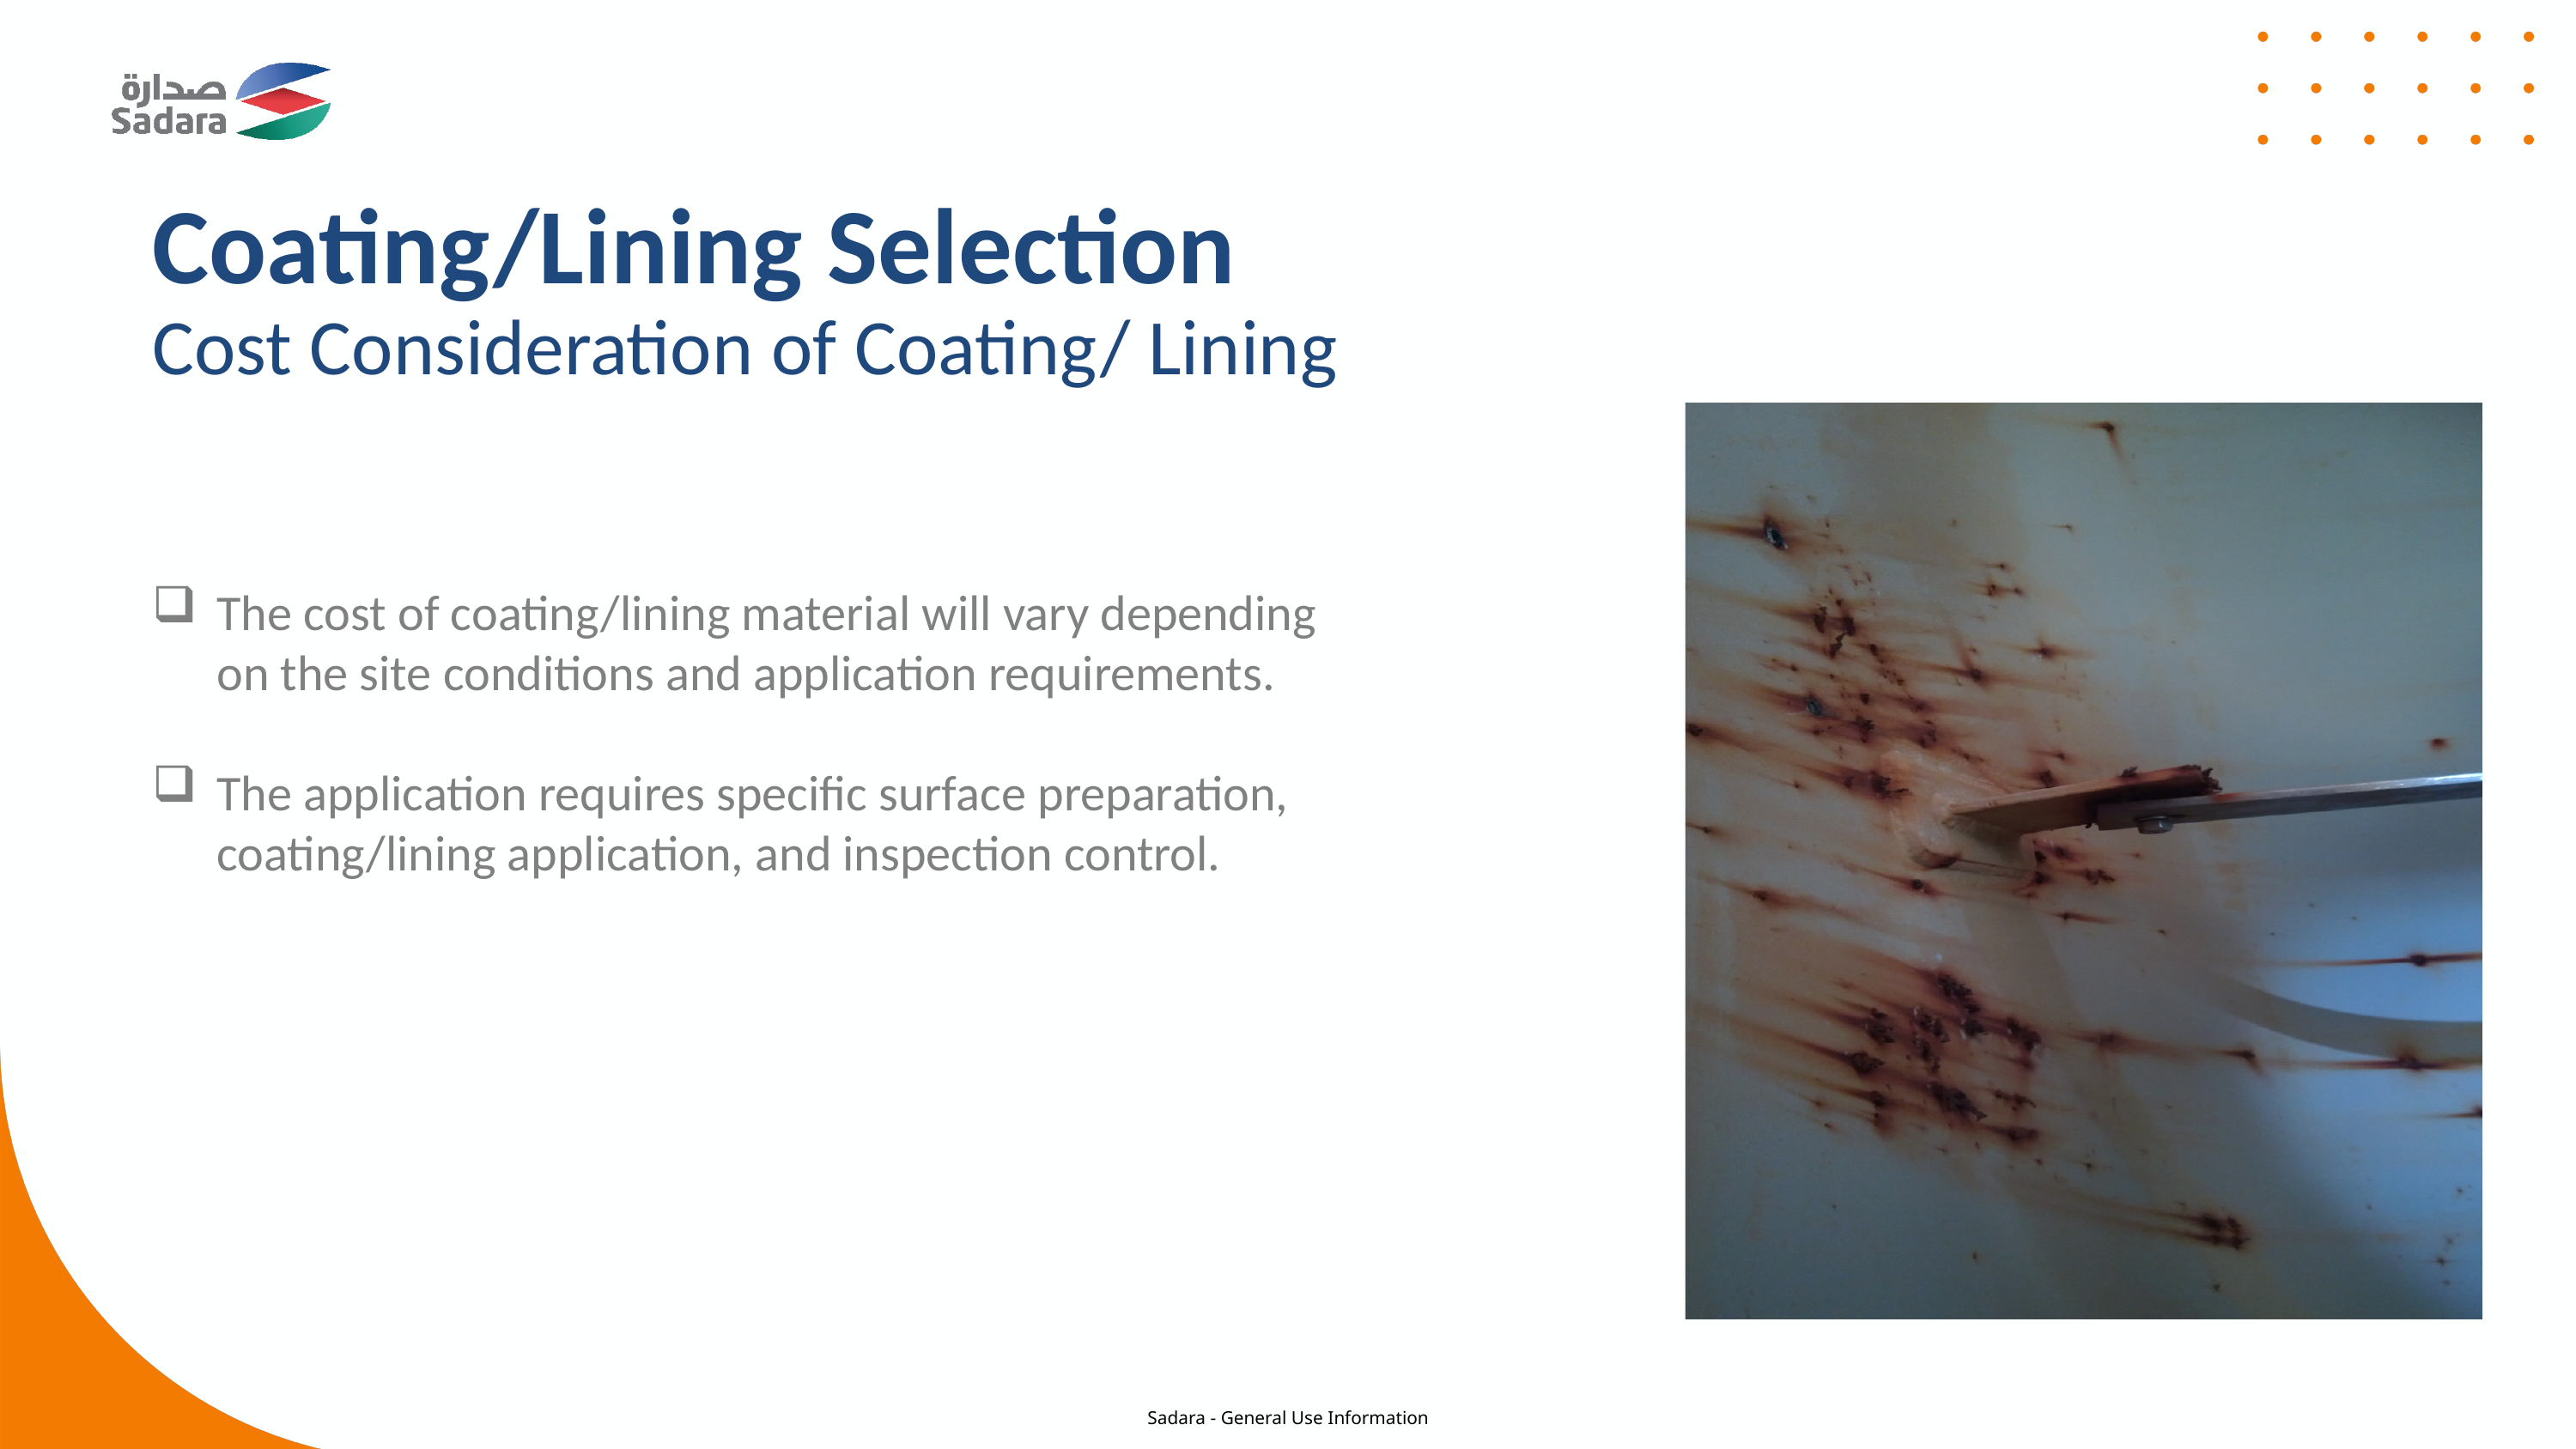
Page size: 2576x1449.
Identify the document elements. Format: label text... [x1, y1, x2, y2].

text_box [2257, 0, 2576, 145]
picture [1625, 403, 2543, 1319]
picture [96, 52, 343, 149]
text_box The cost of coating/lining material will vary depending on the site conditions and application requirements. The application requires specific surface preparation, coating/lining application, and inspection control. [139, 573, 1352, 1358]
text_box Coating/Lining Selection Cost Consideration of Coating/ Lining [139, 185, 2190, 403]
text_box [0, 1043, 417, 1449]
